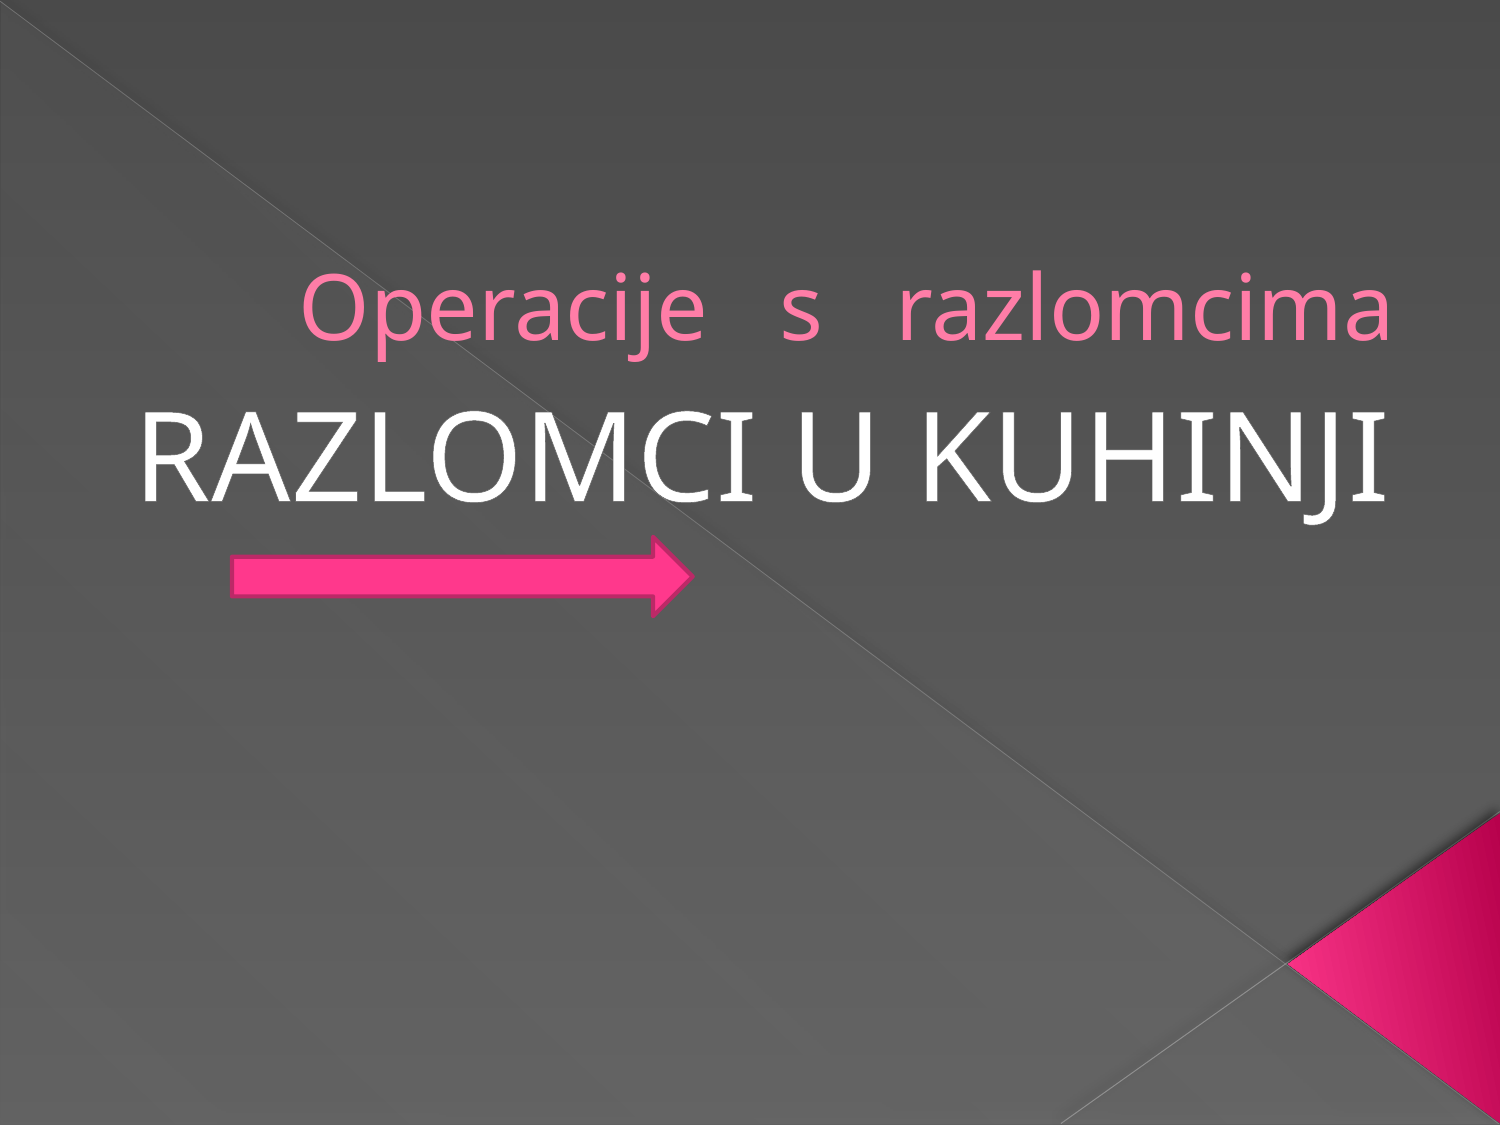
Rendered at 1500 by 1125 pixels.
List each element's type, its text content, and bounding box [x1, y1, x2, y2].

text_box [229, 534, 695, 619]
title Operacije s razlomcima [88, 125, 1412, 367]
subtitle RAZLOMCI U KUHINJI [88, 369, 1412, 657]
